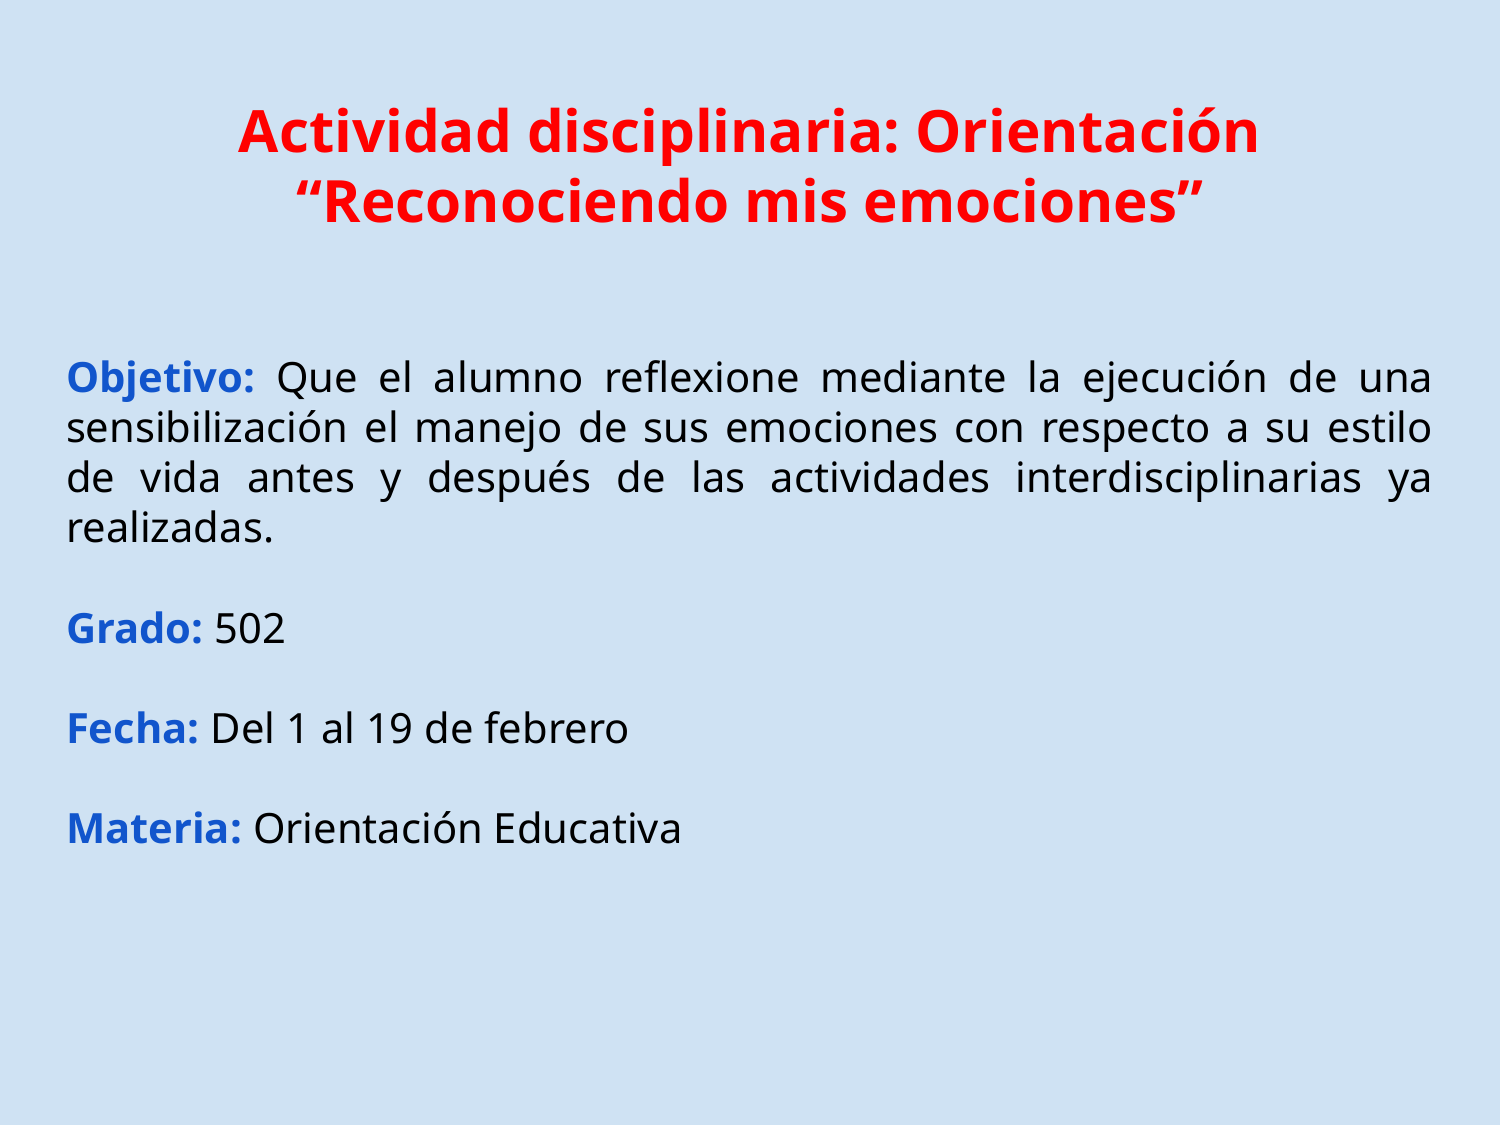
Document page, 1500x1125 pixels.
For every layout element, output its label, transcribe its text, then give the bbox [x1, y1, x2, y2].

subtitle Objetivo: Que el alumno reflexione mediante la ejecución de una sensibilización el manejo de sus emociones con respecto a su estilo de vida antes y después de las actividades interdisciplinarias ya realizadas. Grado: 502 Fecha: Del 1 al 19 de febrero Materia: Orientación Educativa [51, 336, 1449, 936]
title Actividad disciplinaria: Orientación “Reconociendo mis emociones” [51, 51, 1449, 250]
